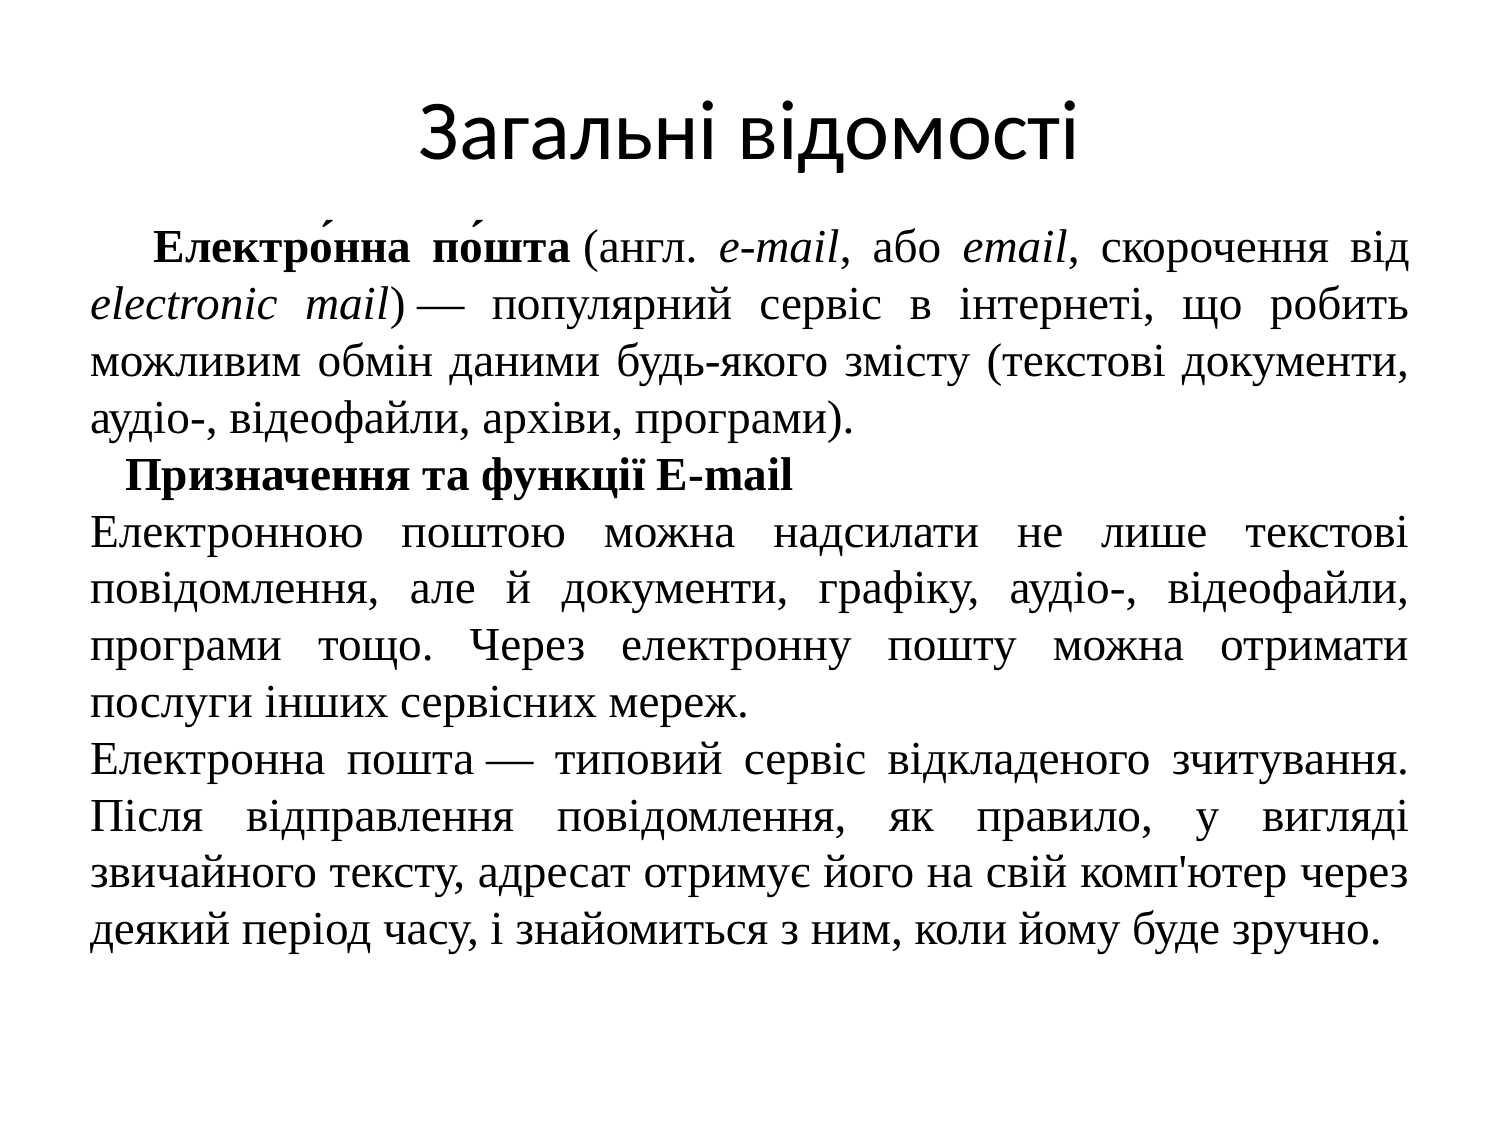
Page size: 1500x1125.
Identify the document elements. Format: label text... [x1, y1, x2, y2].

title Загальні відомості [75, 66, 1425, 185]
list Електро́нна по́шта (англ. e-mail, або email, скорочення від electronic mail) — популярний сервіс в інтернеті, що робить можливим обмін даними будь-якого змісту (текстові документи, аудіо-, відеофайли, архіви, програми). Призначення та функції E-mail Електронною поштою можна надсилати не лише текстові повідомлення, але й документи, графіку, аудіо-, відеофайли, програми тощо. Через електронну пошту можна отримати послуги інших сервісних мереж. Електронна пошта — типовий сервіс відкладеного зчитування. Після відправлення повідомлення, як правило, у вигляді звичайного тексту, адресат отримує його на свій комп'ютер через деякий період часу, і знайомиться з ним, коли йому буде зручно. [75, 208, 1425, 1005]
